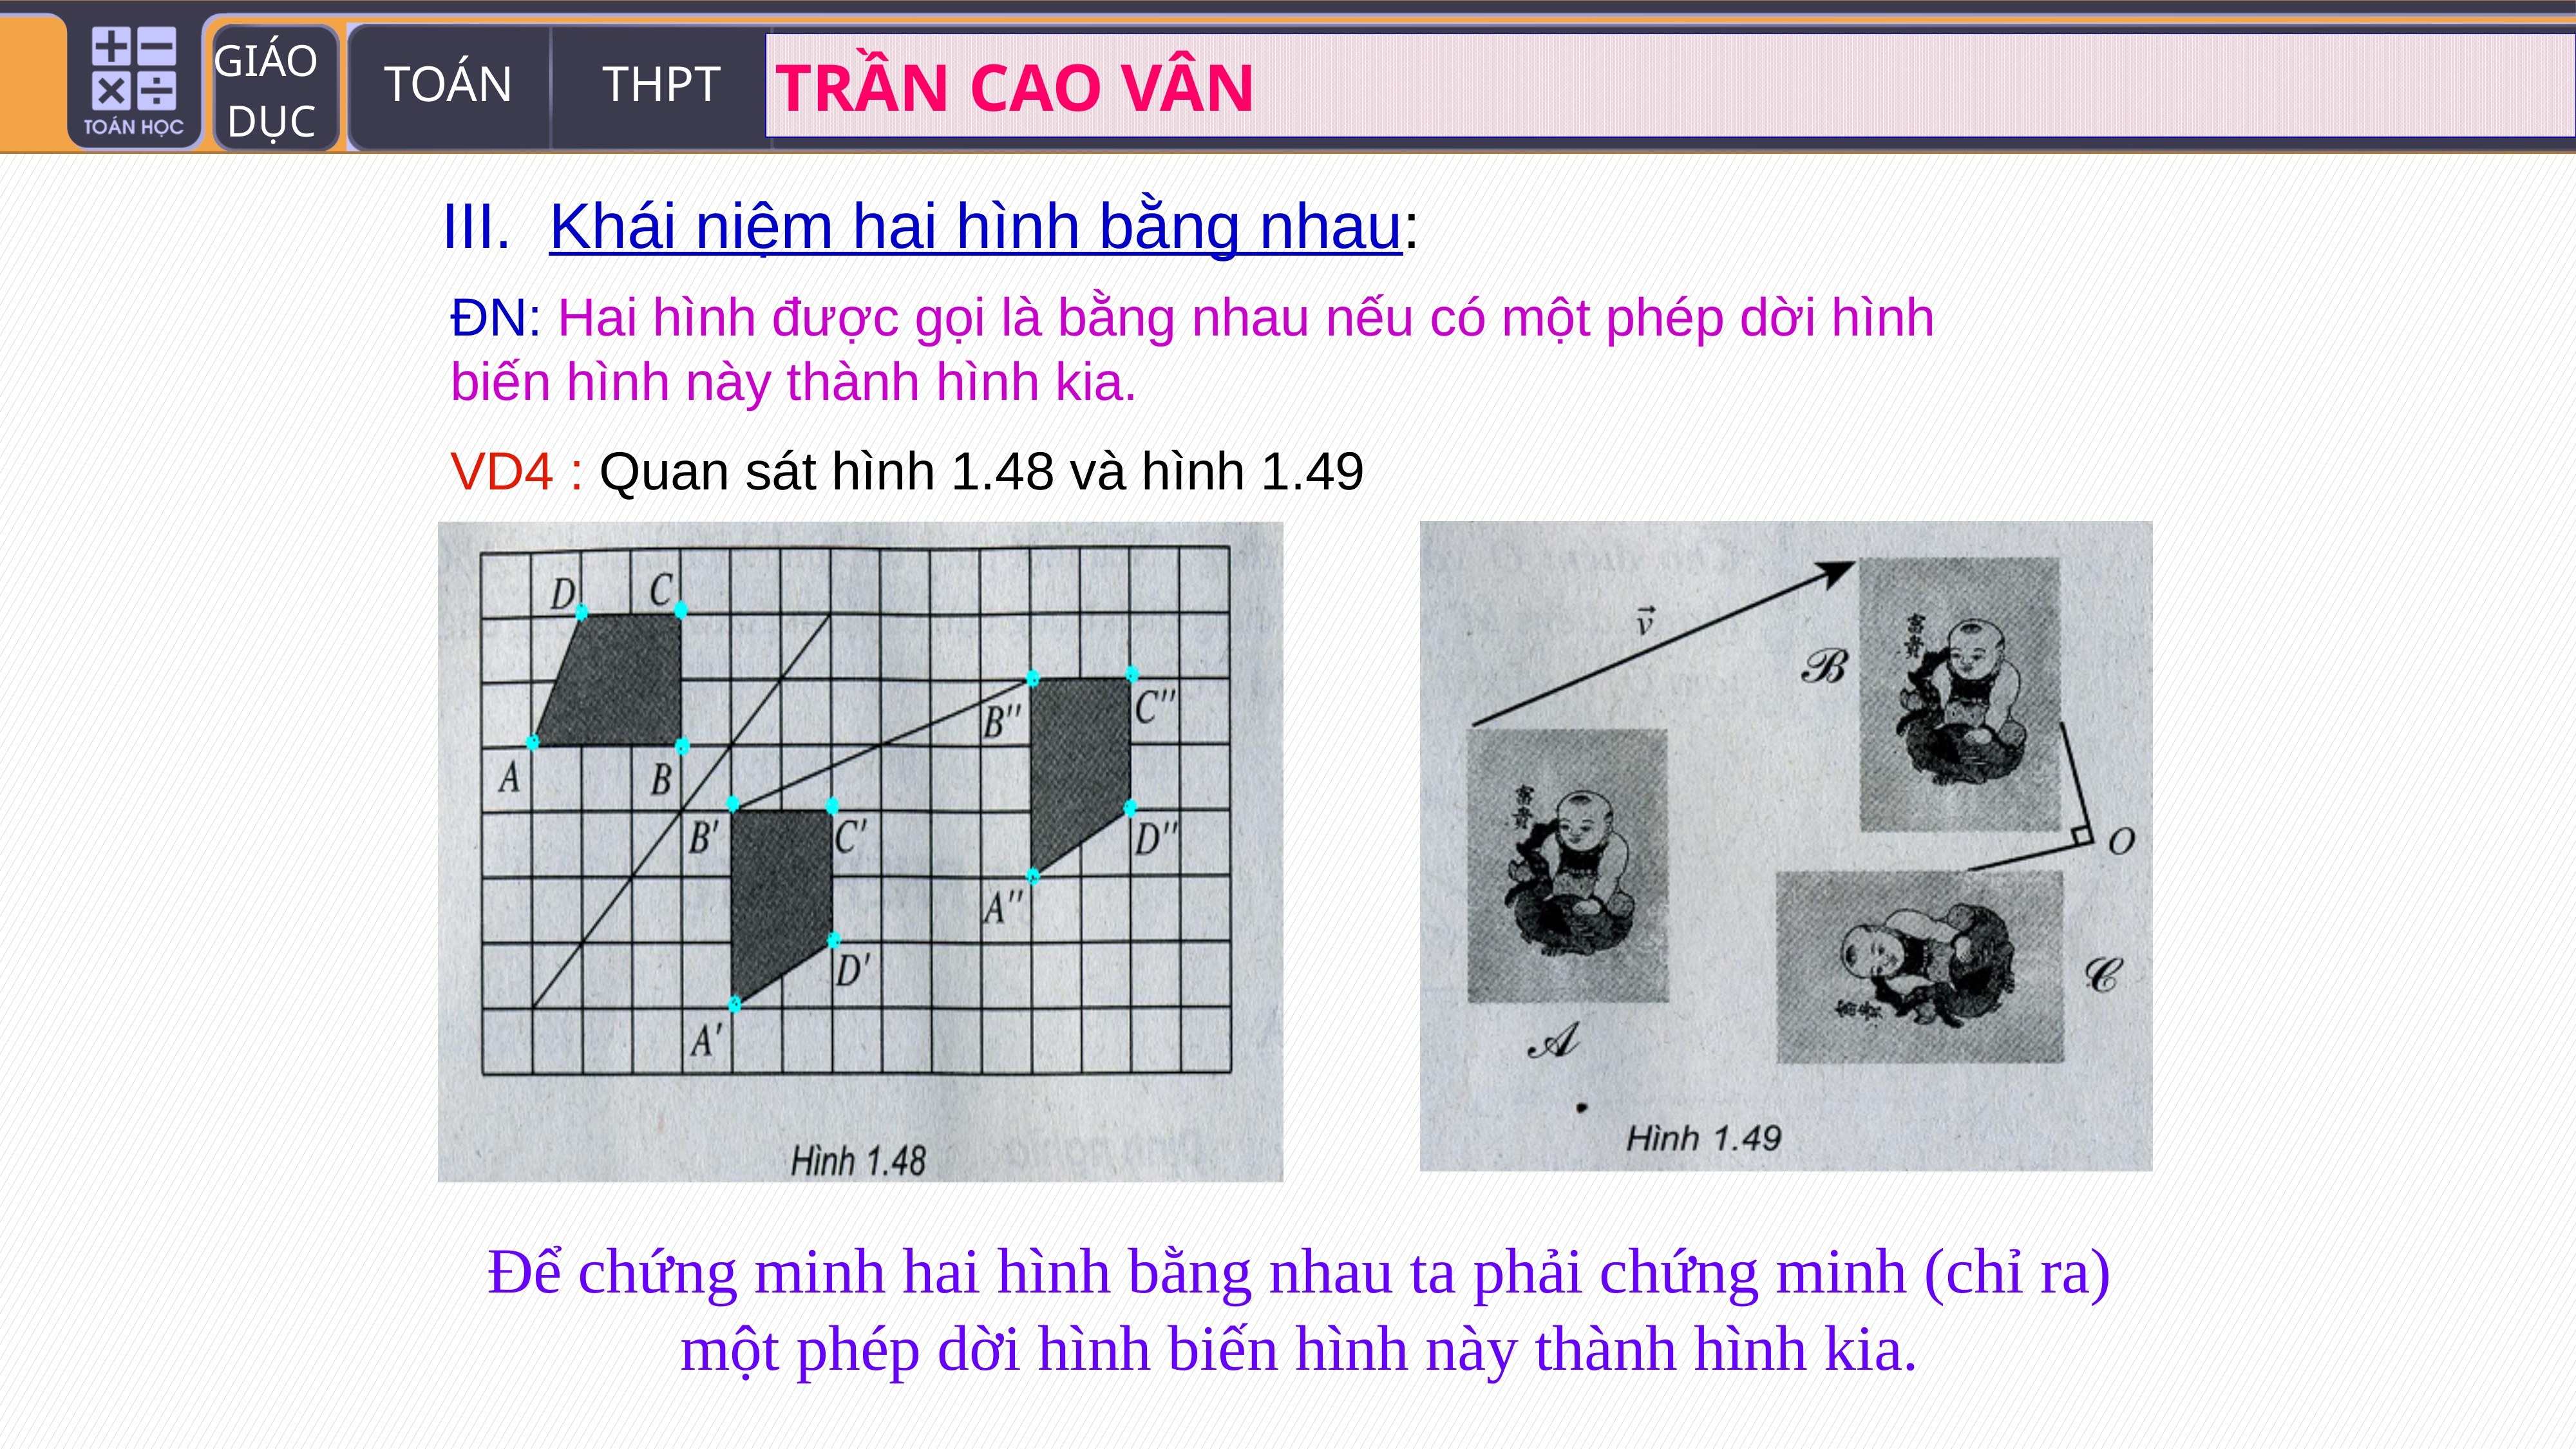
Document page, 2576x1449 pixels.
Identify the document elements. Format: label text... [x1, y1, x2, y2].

picture [1420, 521, 2154, 1171]
text_box VD4 : Quan sát hình 1.48 và hình 1.49 [440, 431, 1423, 506]
text_box ĐN: Hai hình được gọi là bằng nhau nếu có một phép dời hình biến hình này thành hình kia. [440, 278, 1971, 416]
text_box III. Khái niệm hai hình bằng nhau: [431, 179, 1745, 267]
text_box Để chứng minh hai hình bằng nhau ta phải chứng minh (chỉ ra) một phép dời hình biến hình này thành hình kia. [434, 1223, 2166, 1388]
picture [438, 521, 1284, 1182]
